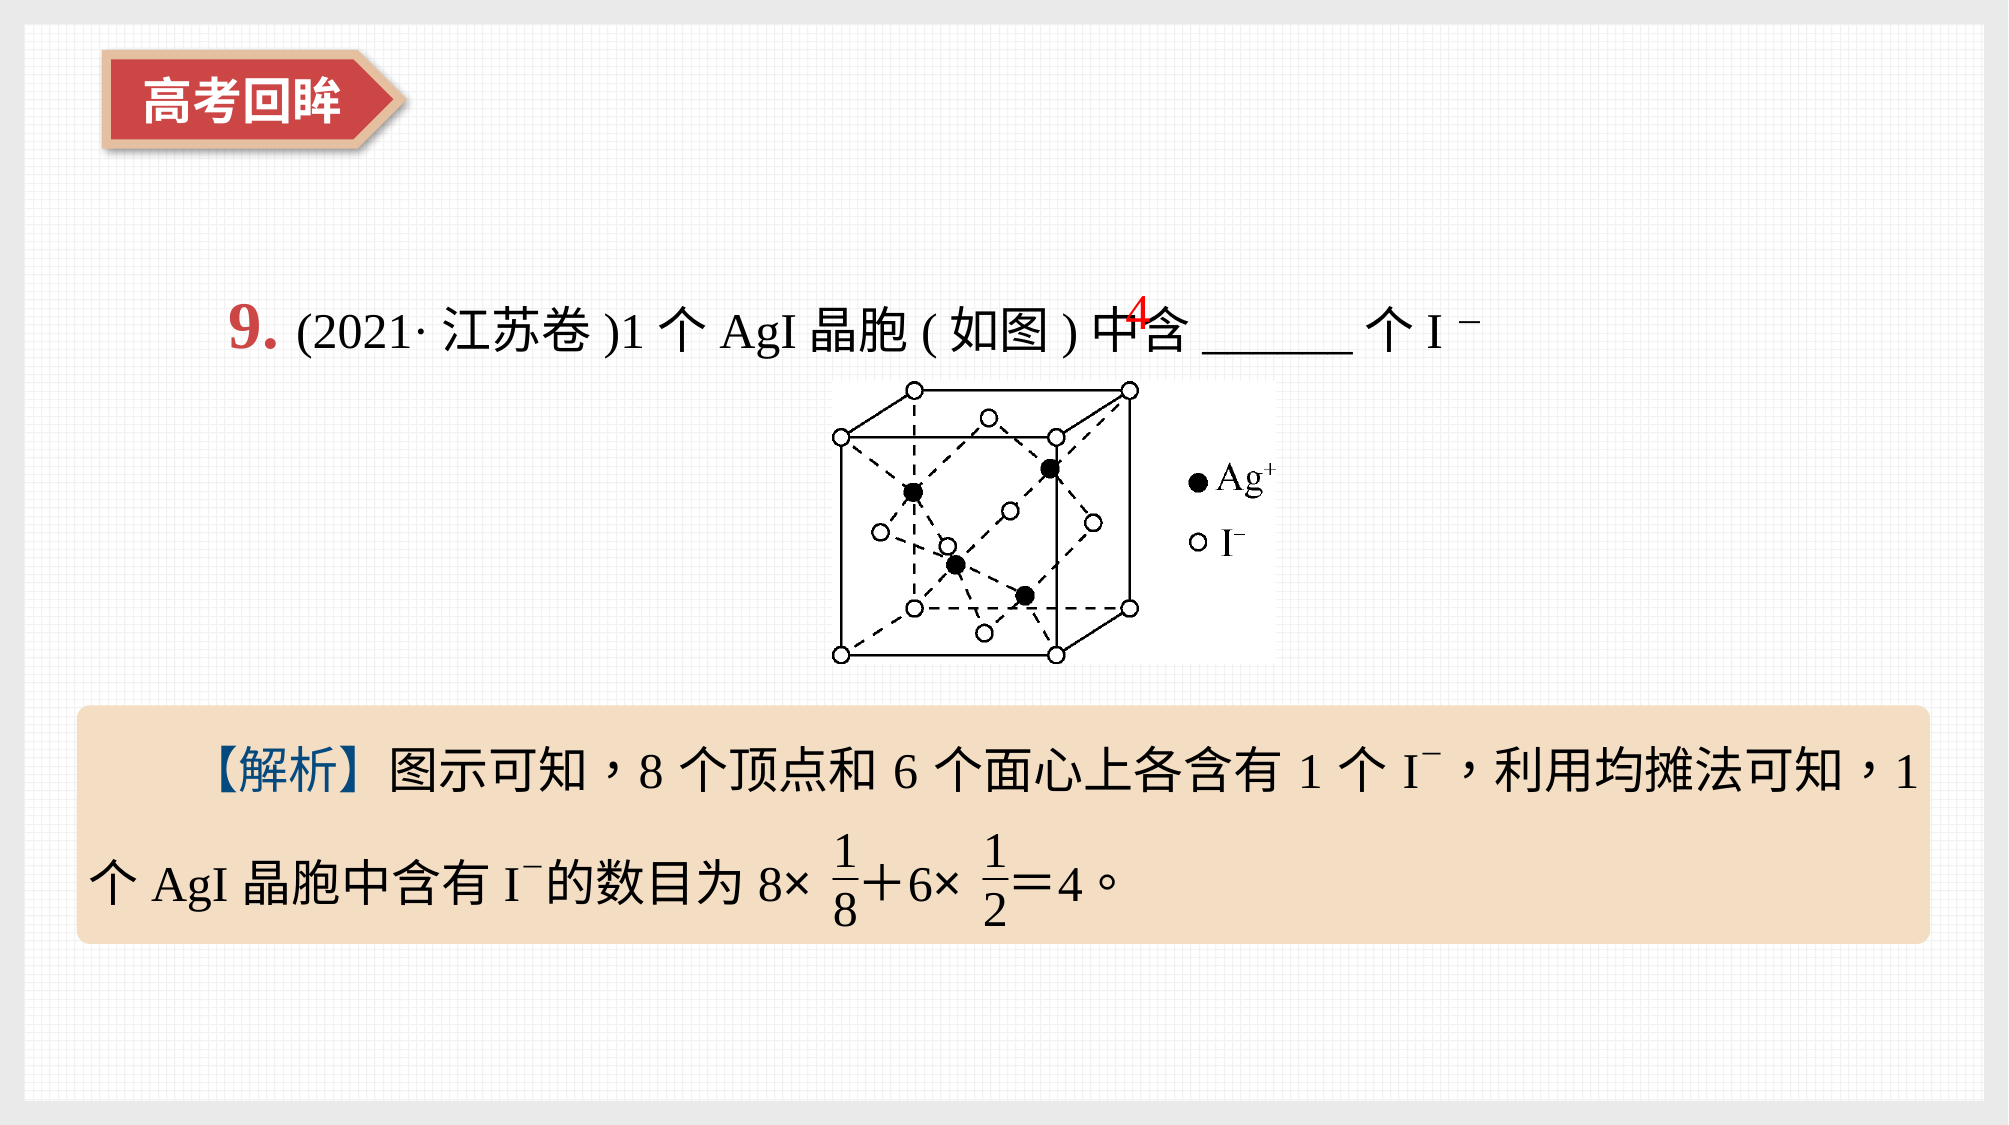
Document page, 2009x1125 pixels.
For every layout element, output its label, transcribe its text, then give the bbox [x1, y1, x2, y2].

list 9. (2021·江苏卷)1个AgI晶胞(如图)中含______个I－ [80, 250, 1932, 442]
text_box 4 [1110, 272, 1166, 348]
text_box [88, 737, 1920, 959]
picture [24, 24, 1984, 1100]
text_box [76, 705, 1931, 944]
